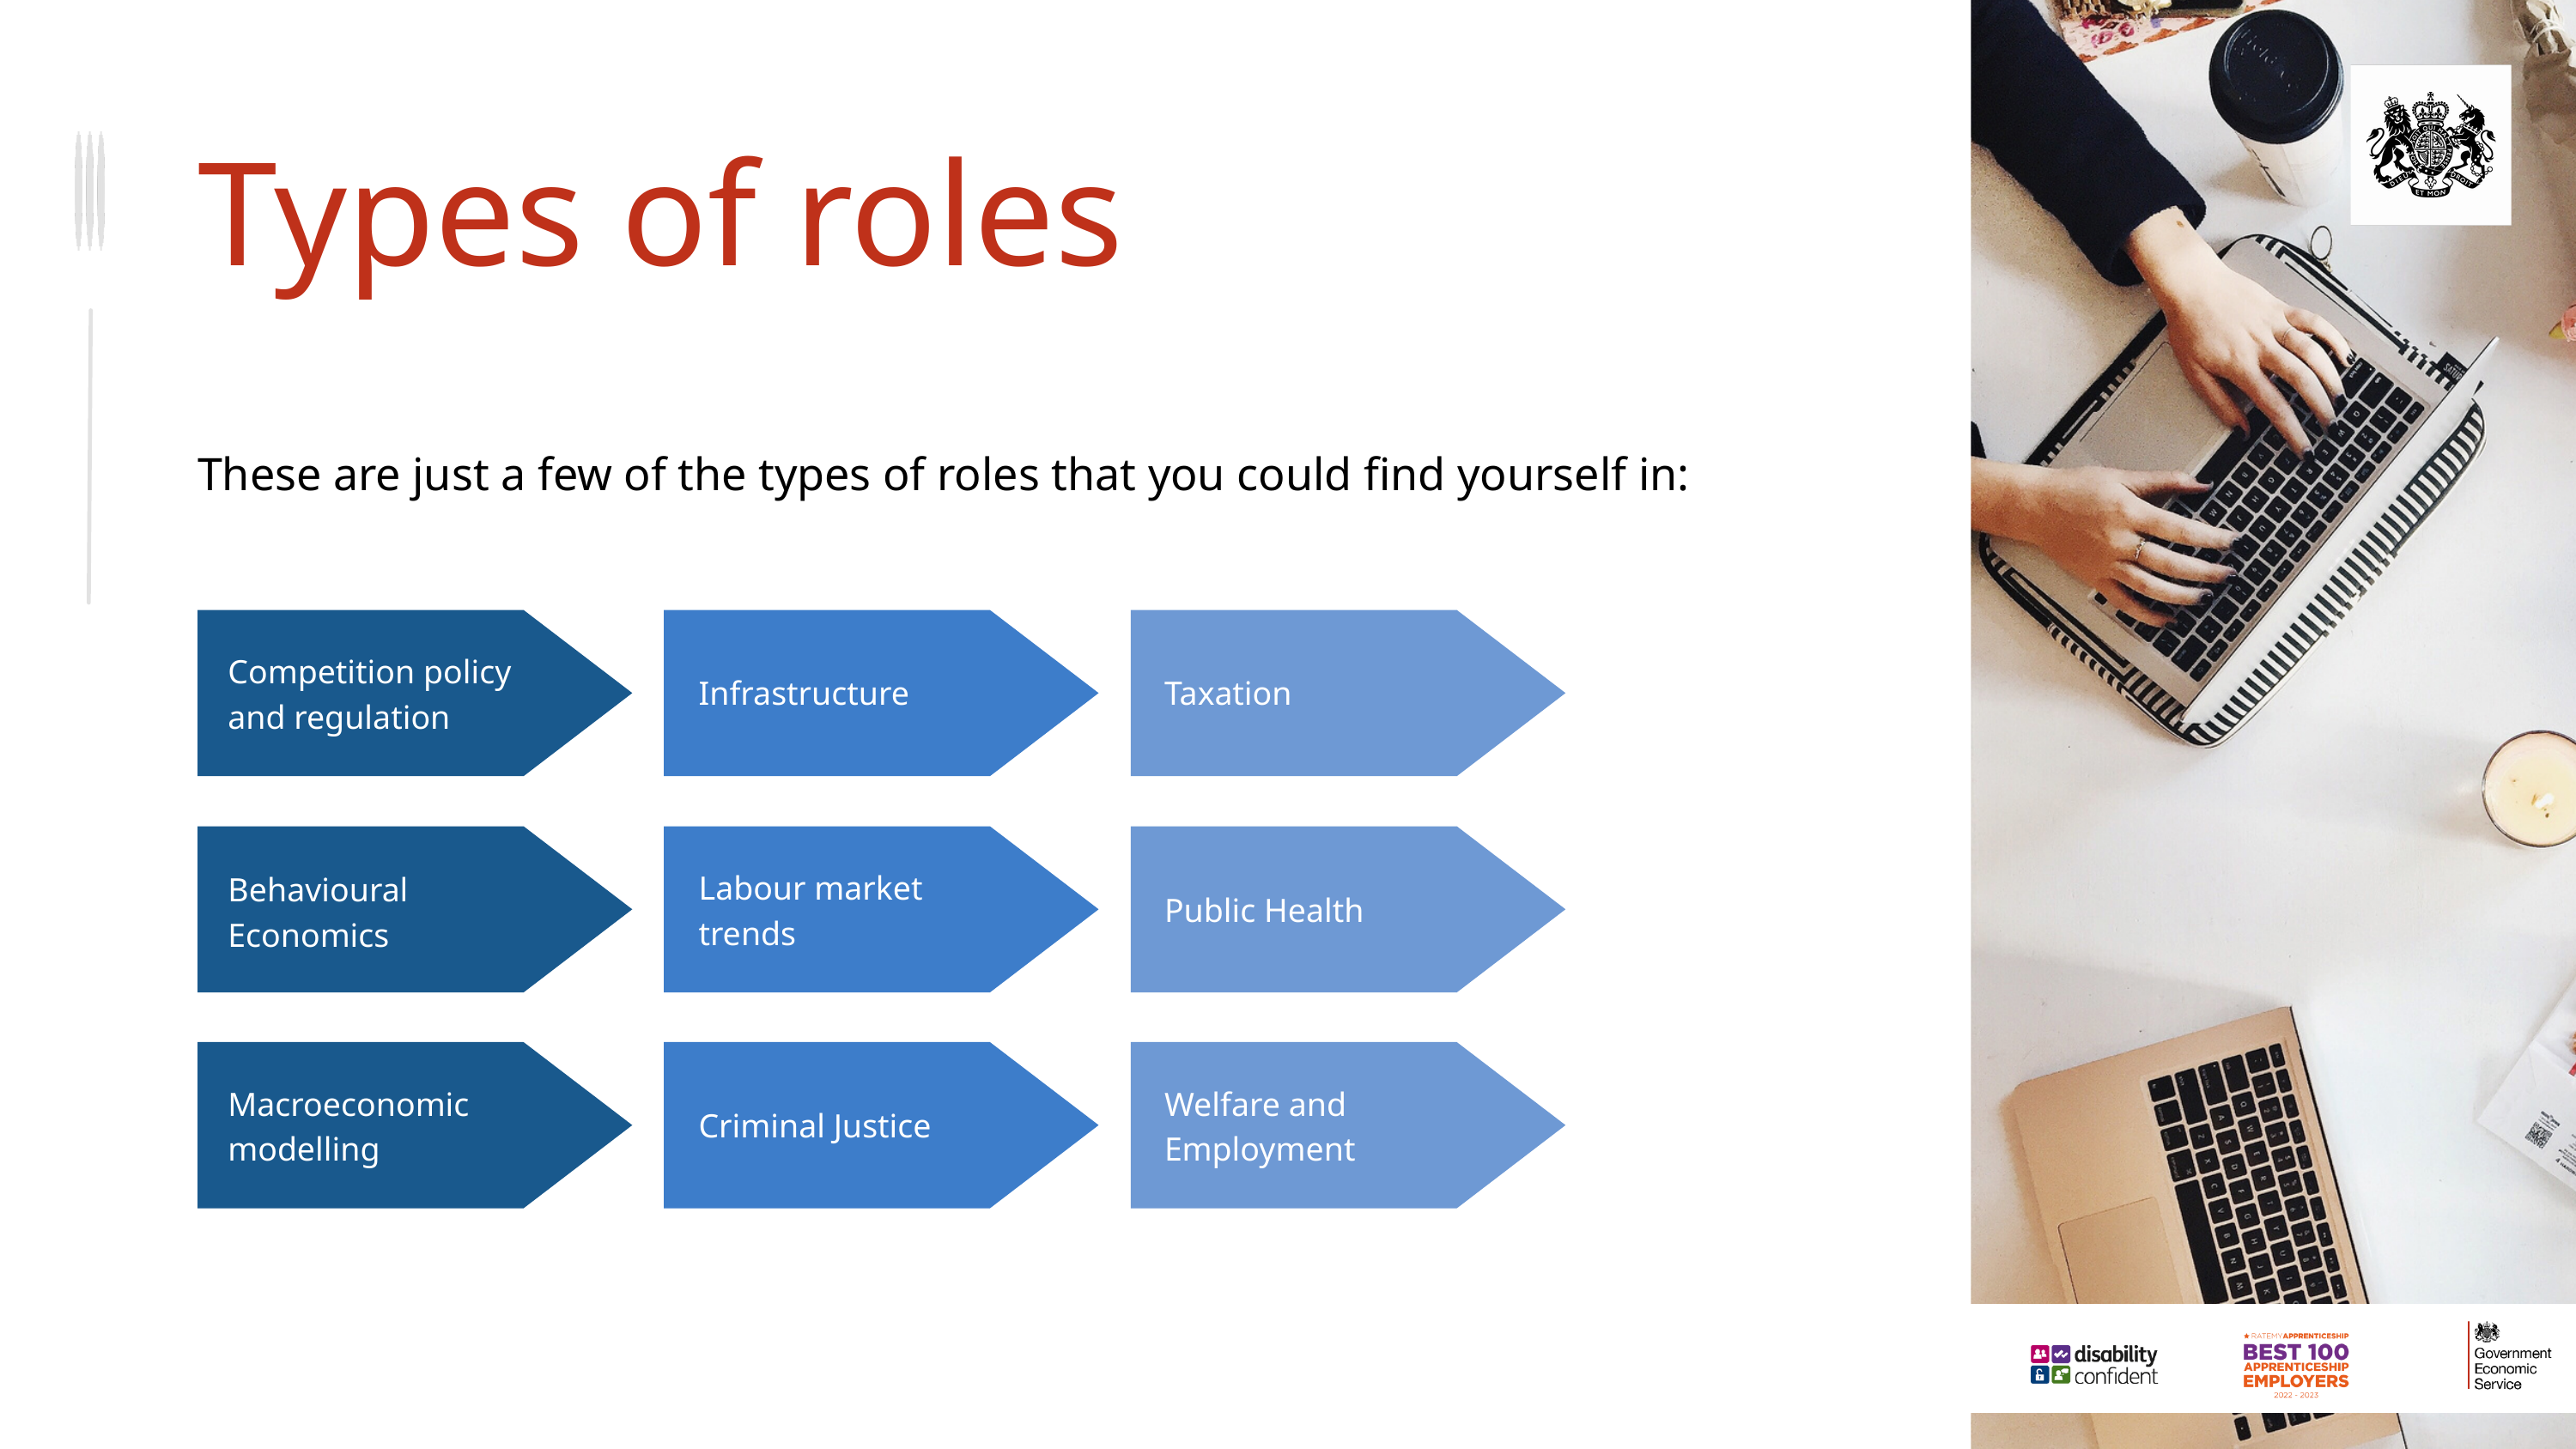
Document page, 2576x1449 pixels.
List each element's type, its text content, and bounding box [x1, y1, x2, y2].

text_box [663, 609, 1099, 777]
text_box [1944, 1303, 2576, 1414]
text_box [663, 1041, 1099, 1209]
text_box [1130, 1041, 1566, 1209]
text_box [2350, 64, 2512, 226]
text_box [1130, 826, 1566, 993]
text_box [1970, 0, 2576, 1303]
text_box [197, 826, 633, 993]
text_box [663, 826, 1099, 993]
text_box These are just a few of the types of roles that you could find yourself in: [197, 436, 1879, 562]
text_box [75, 131, 105, 251]
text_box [197, 1041, 633, 1209]
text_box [197, 609, 633, 777]
text_box Types of roles [197, 151, 1965, 295]
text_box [1130, 609, 1566, 777]
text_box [1970, 1420, 2576, 1449]
